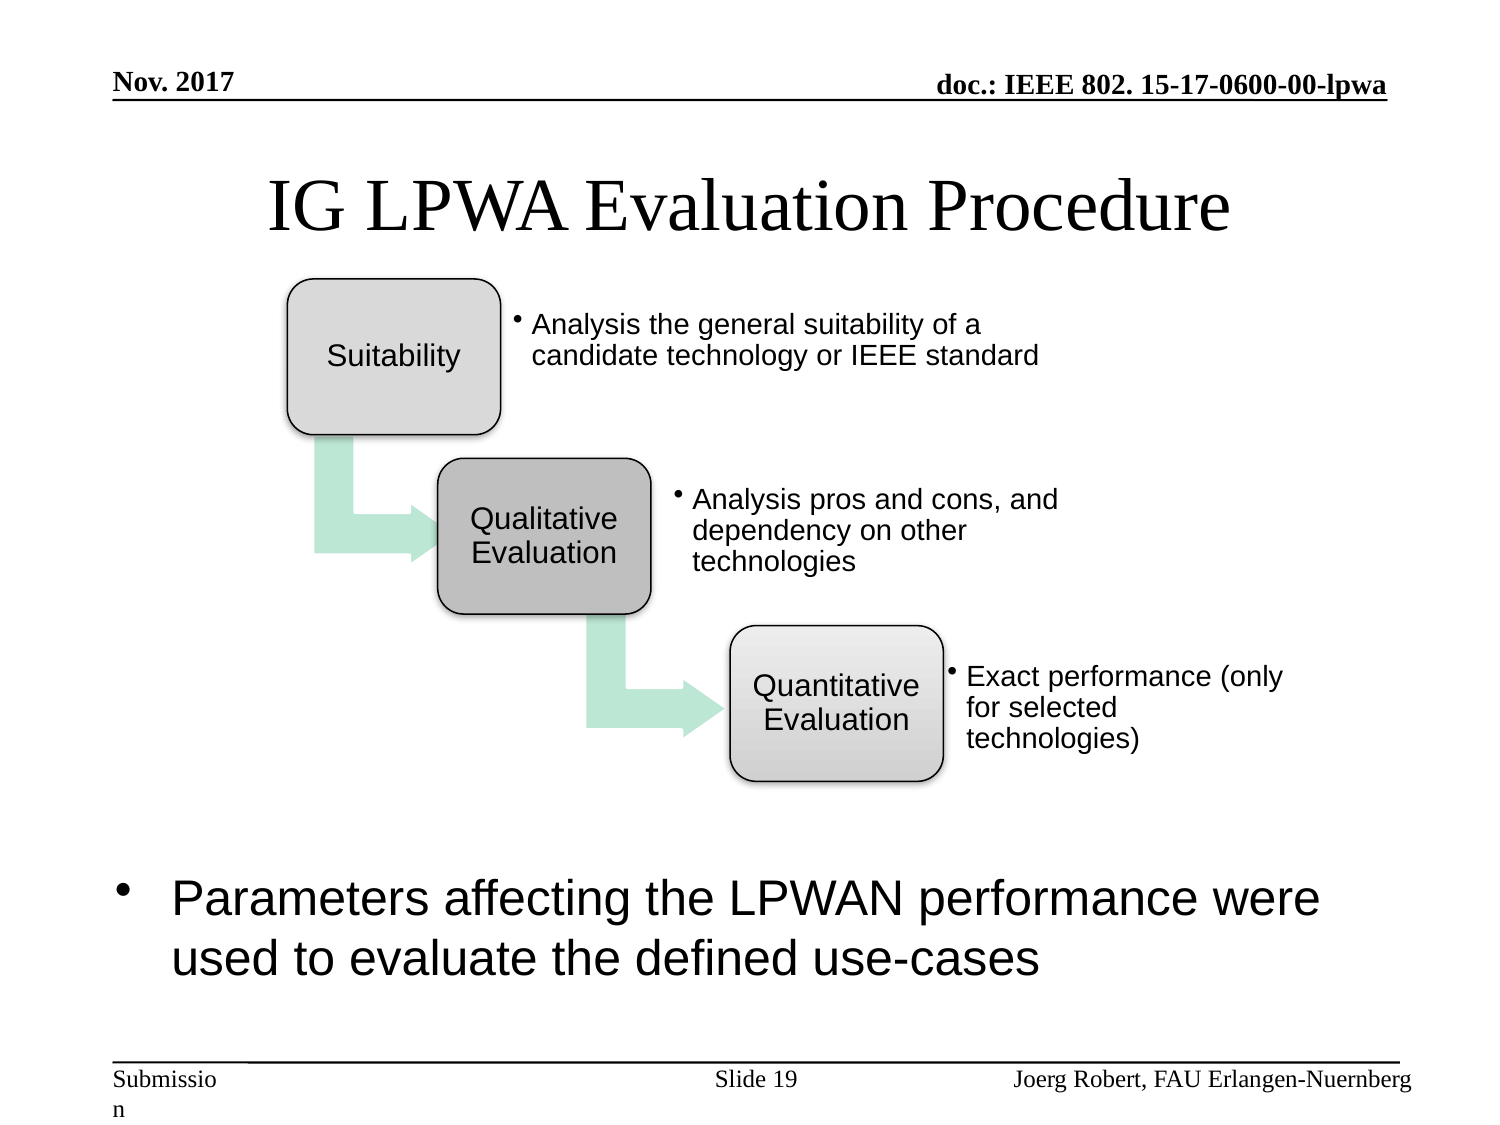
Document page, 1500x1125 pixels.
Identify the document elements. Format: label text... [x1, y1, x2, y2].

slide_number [112, 62, 375, 98]
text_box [287, 278, 1306, 782]
slide_number Slide 19 [712, 1062, 800, 1093]
title IG LPWA Evaluation Procedure [112, 112, 1388, 288]
list Parameters affecting the LPWAN performance were used to evaluate the defined use-cases [99, 857, 1375, 1020]
footer Joerg Robert, FAU Erlangen-Nuernberg [900, 1062, 1413, 1093]
